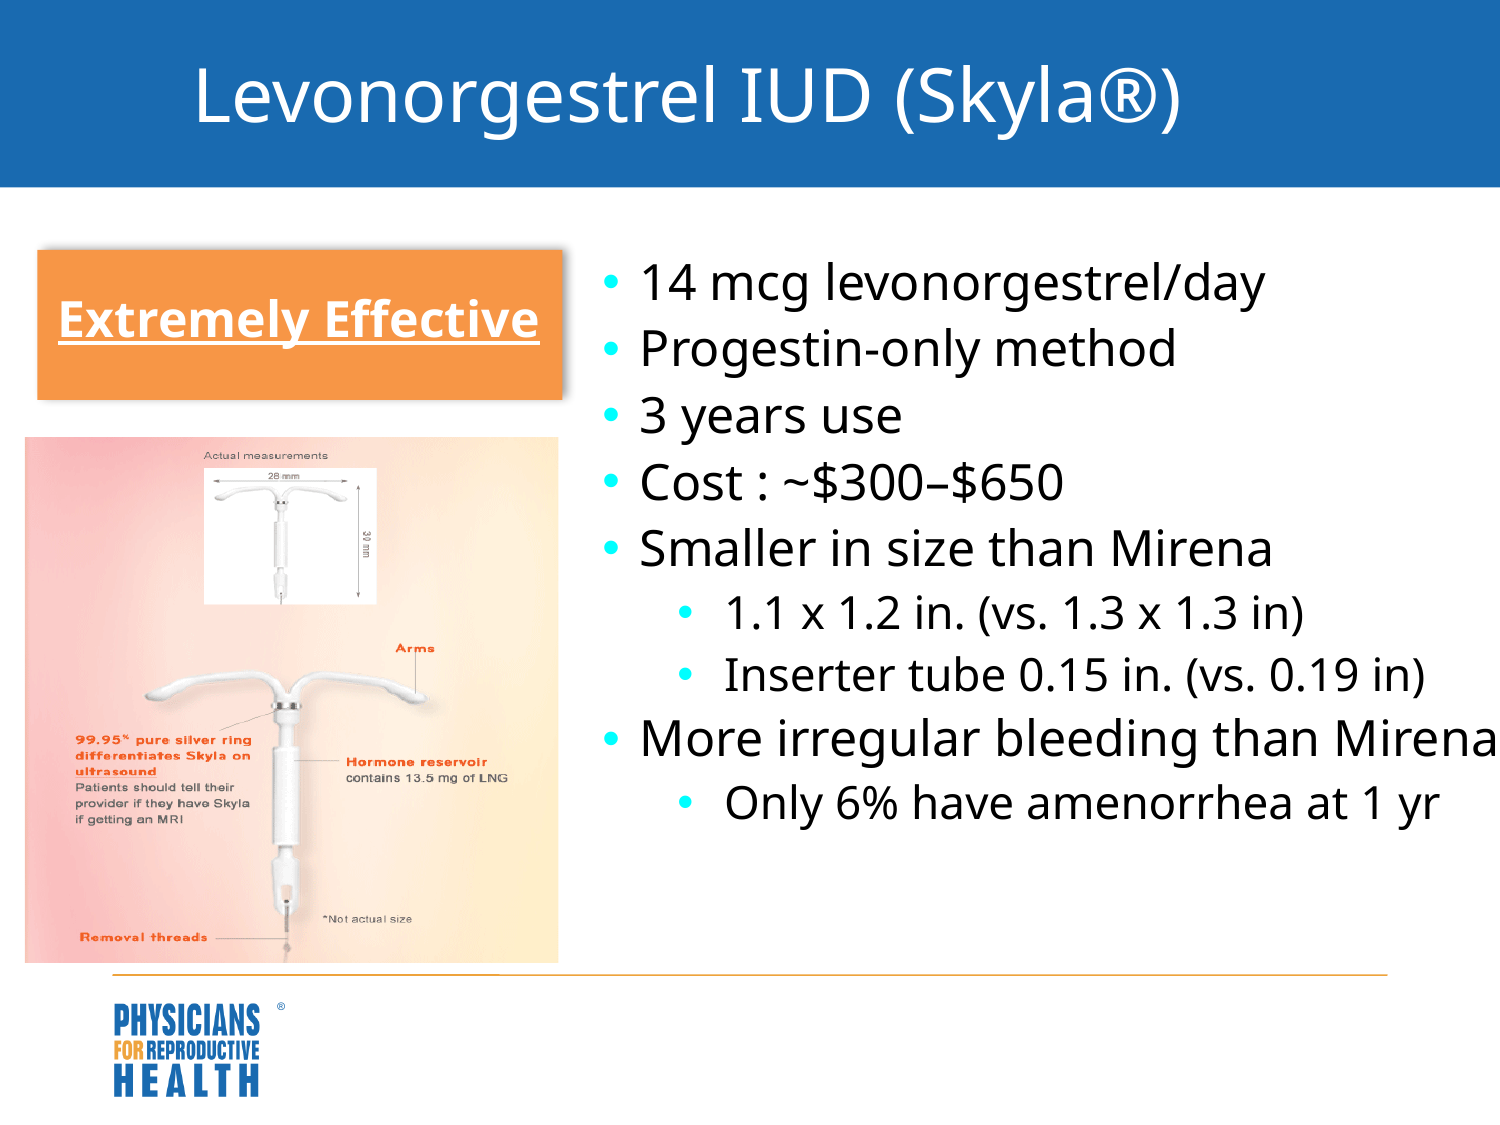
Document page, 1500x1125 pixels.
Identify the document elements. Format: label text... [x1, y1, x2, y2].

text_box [37, 249, 563, 401]
text_box 14 mcg levonorgestrel/day Progestin-only method 3 years use Cost : ~$300–$650 Smaller in size than Mirena 1.1 x 1.2 in. (vs. 1.3 x 1.3 in) Inserter tube 0.15 in. (vs. 0.19 in) More irregular bleeding than Mirena Only 6% have amenorrhea at 1 yr [587, 249, 1500, 1013]
title Levonorgestrel IUD (Skyla®) [0, 0, 1375, 188]
picture [112, 999, 263, 1100]
picture [24, 437, 559, 963]
